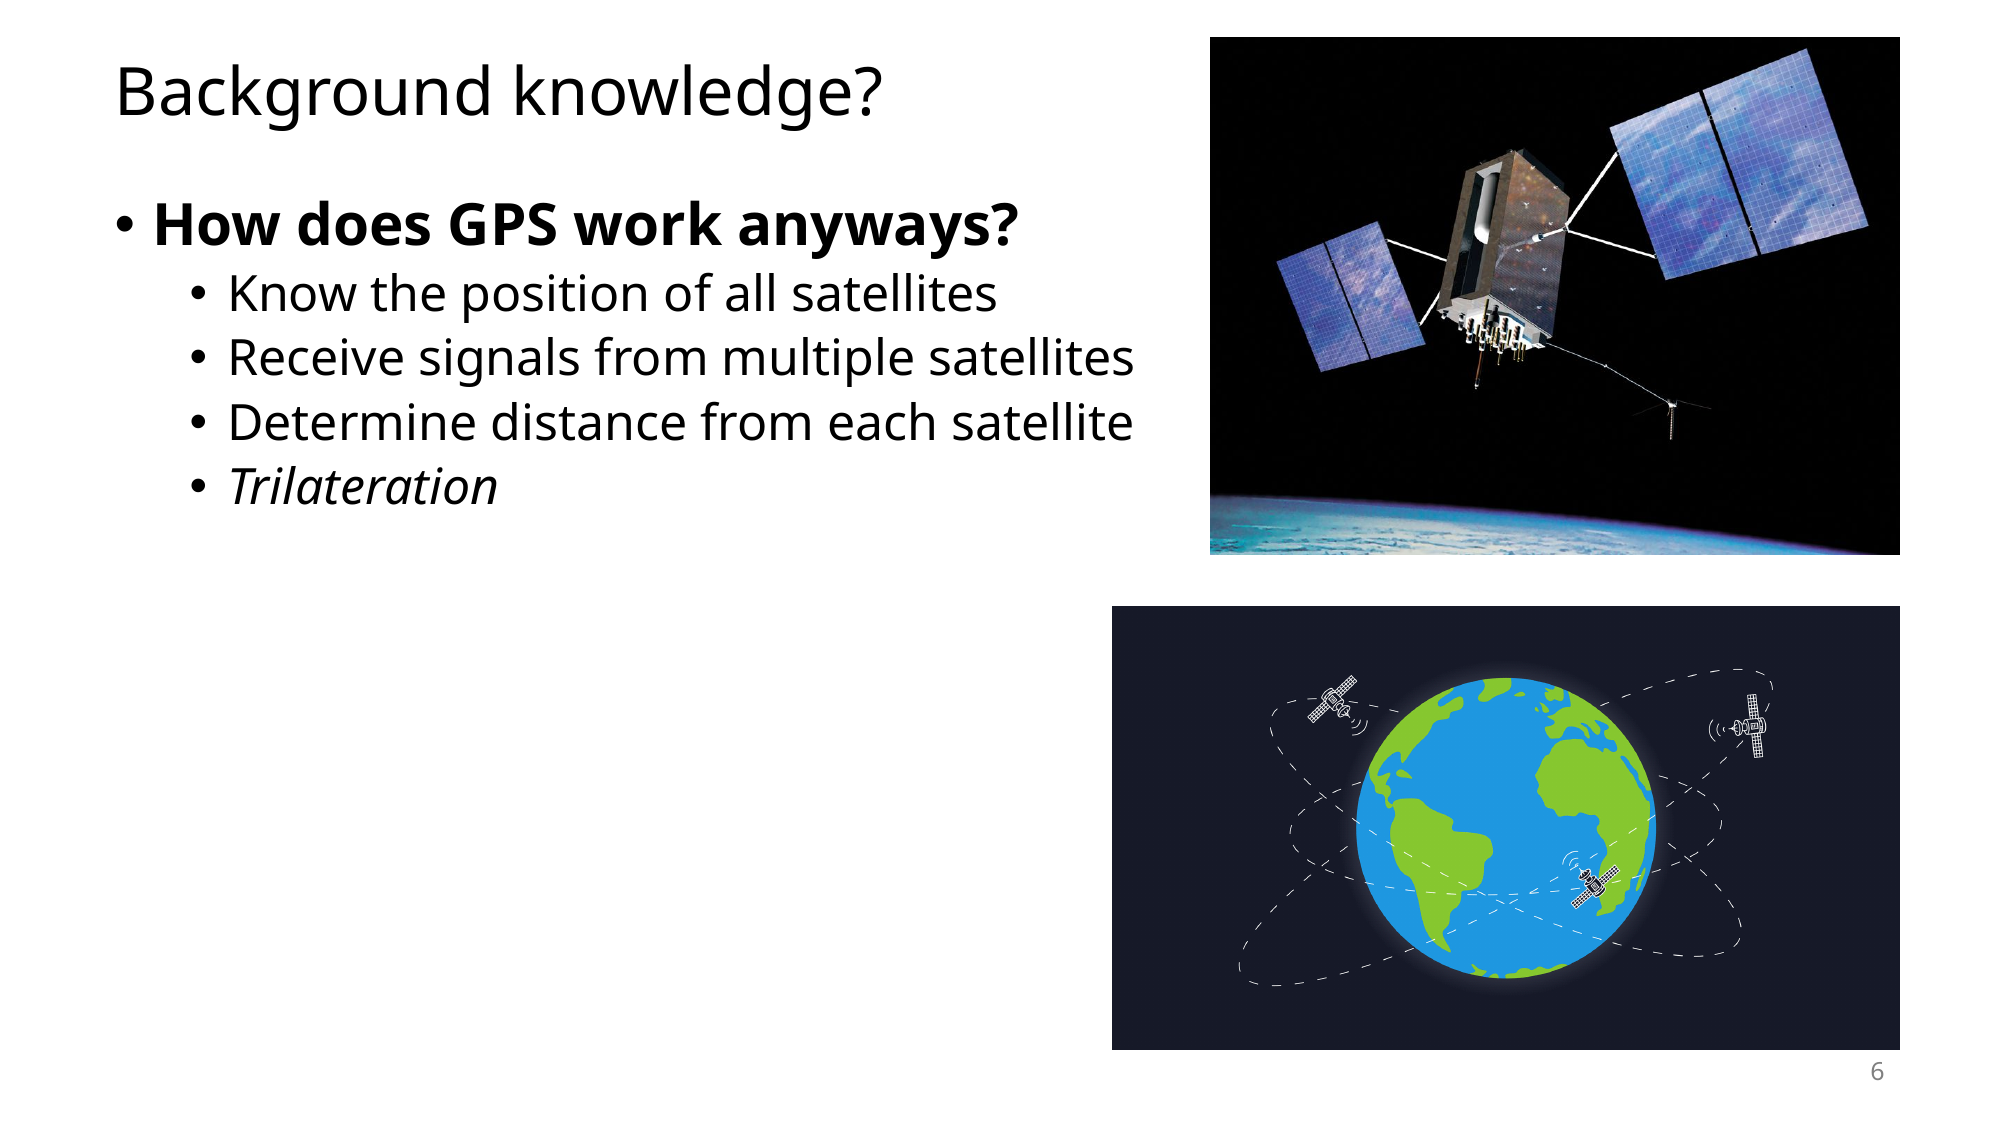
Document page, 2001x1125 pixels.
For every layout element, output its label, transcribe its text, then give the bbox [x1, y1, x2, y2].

slide_number 6 [1749, 1050, 1900, 1103]
title Background knowledge? [99, 37, 1210, 150]
picture [1210, 37, 1900, 555]
list How does GPS work anyways? Know the position of all satellites Receive signals from multiple satellites Determine distance from each satellite Trilateration [99, 187, 1900, 1013]
picture [1112, 606, 1900, 1050]
